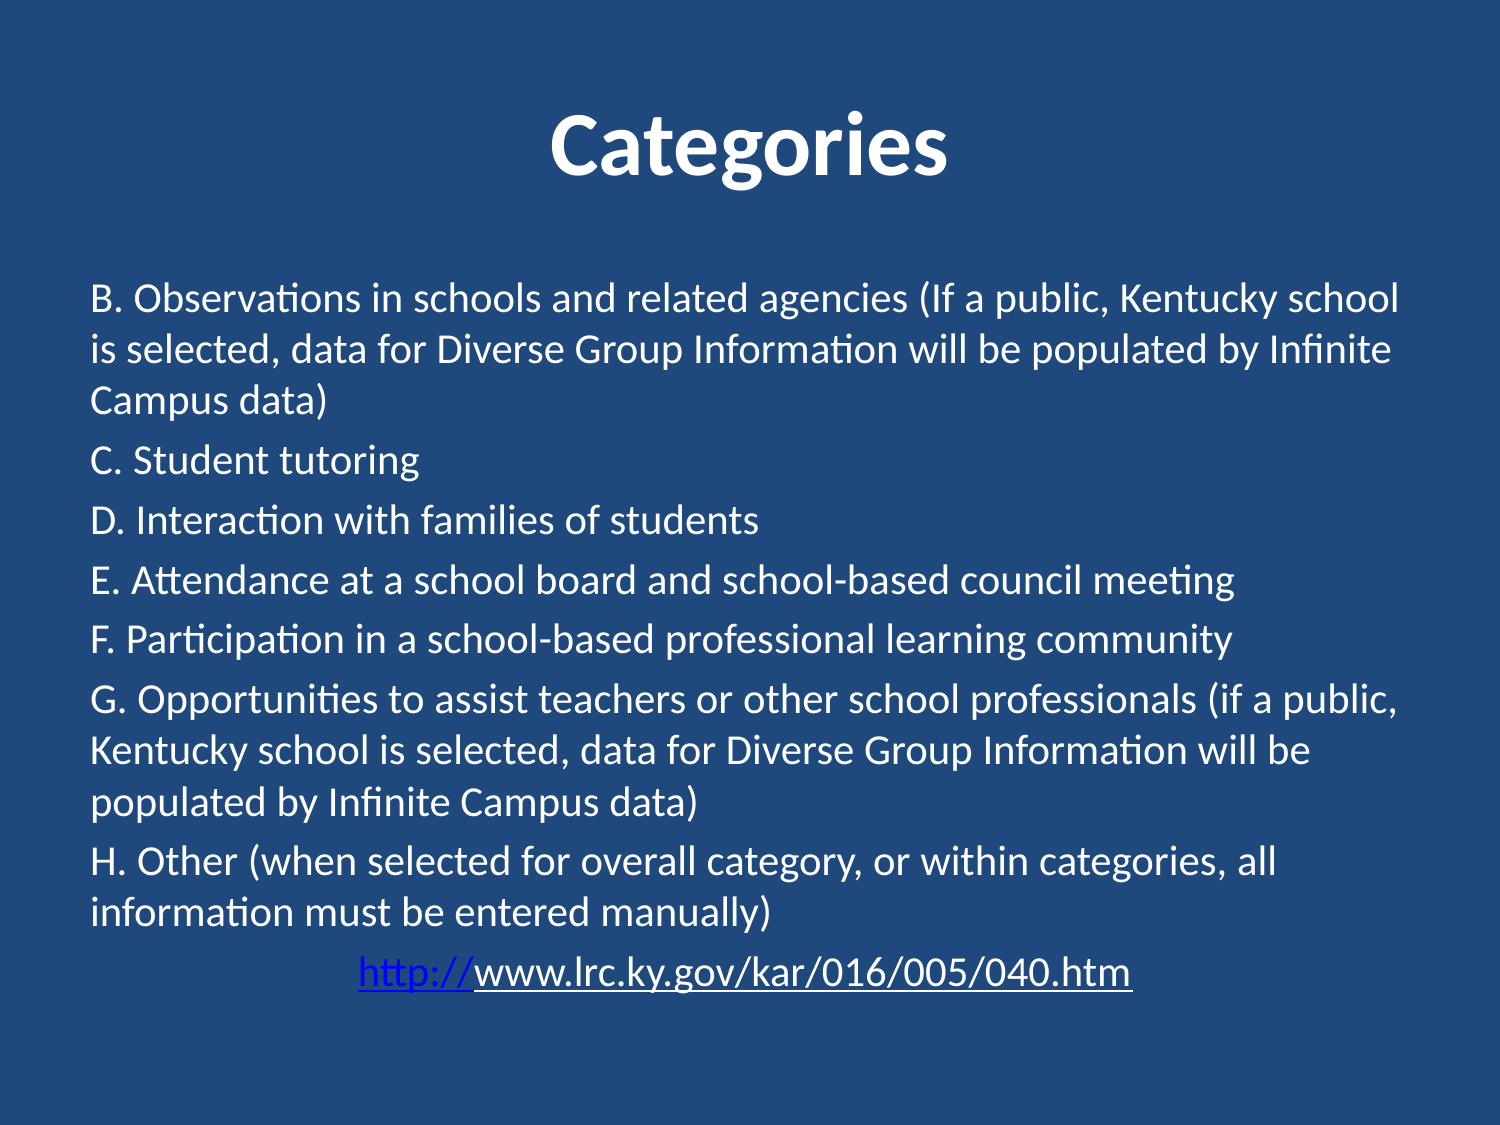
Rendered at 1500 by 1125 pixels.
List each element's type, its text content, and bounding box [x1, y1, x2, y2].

list B. Observations in schools and related agencies (If a public, Kentucky school is selected, data for Diverse Group Information will be populated by Infinite Campus data) C. Student tutoring D. Interaction with families of students E. Attendance at a school board and school-based council meeting F. Participation in a school-based professional learning community G. Opportunities to assist teachers or other school professionals (if a public, Kentucky school is selected, data for Diverse Group Information will be populated by Infinite Campus data) H. Other (when selected for overall category, or within categories, all information must be entered manually) http://www.lrc.ky.gov/kar/016/005/040.htm [75, 262, 1425, 1005]
title Categories [75, 45, 1425, 233]
